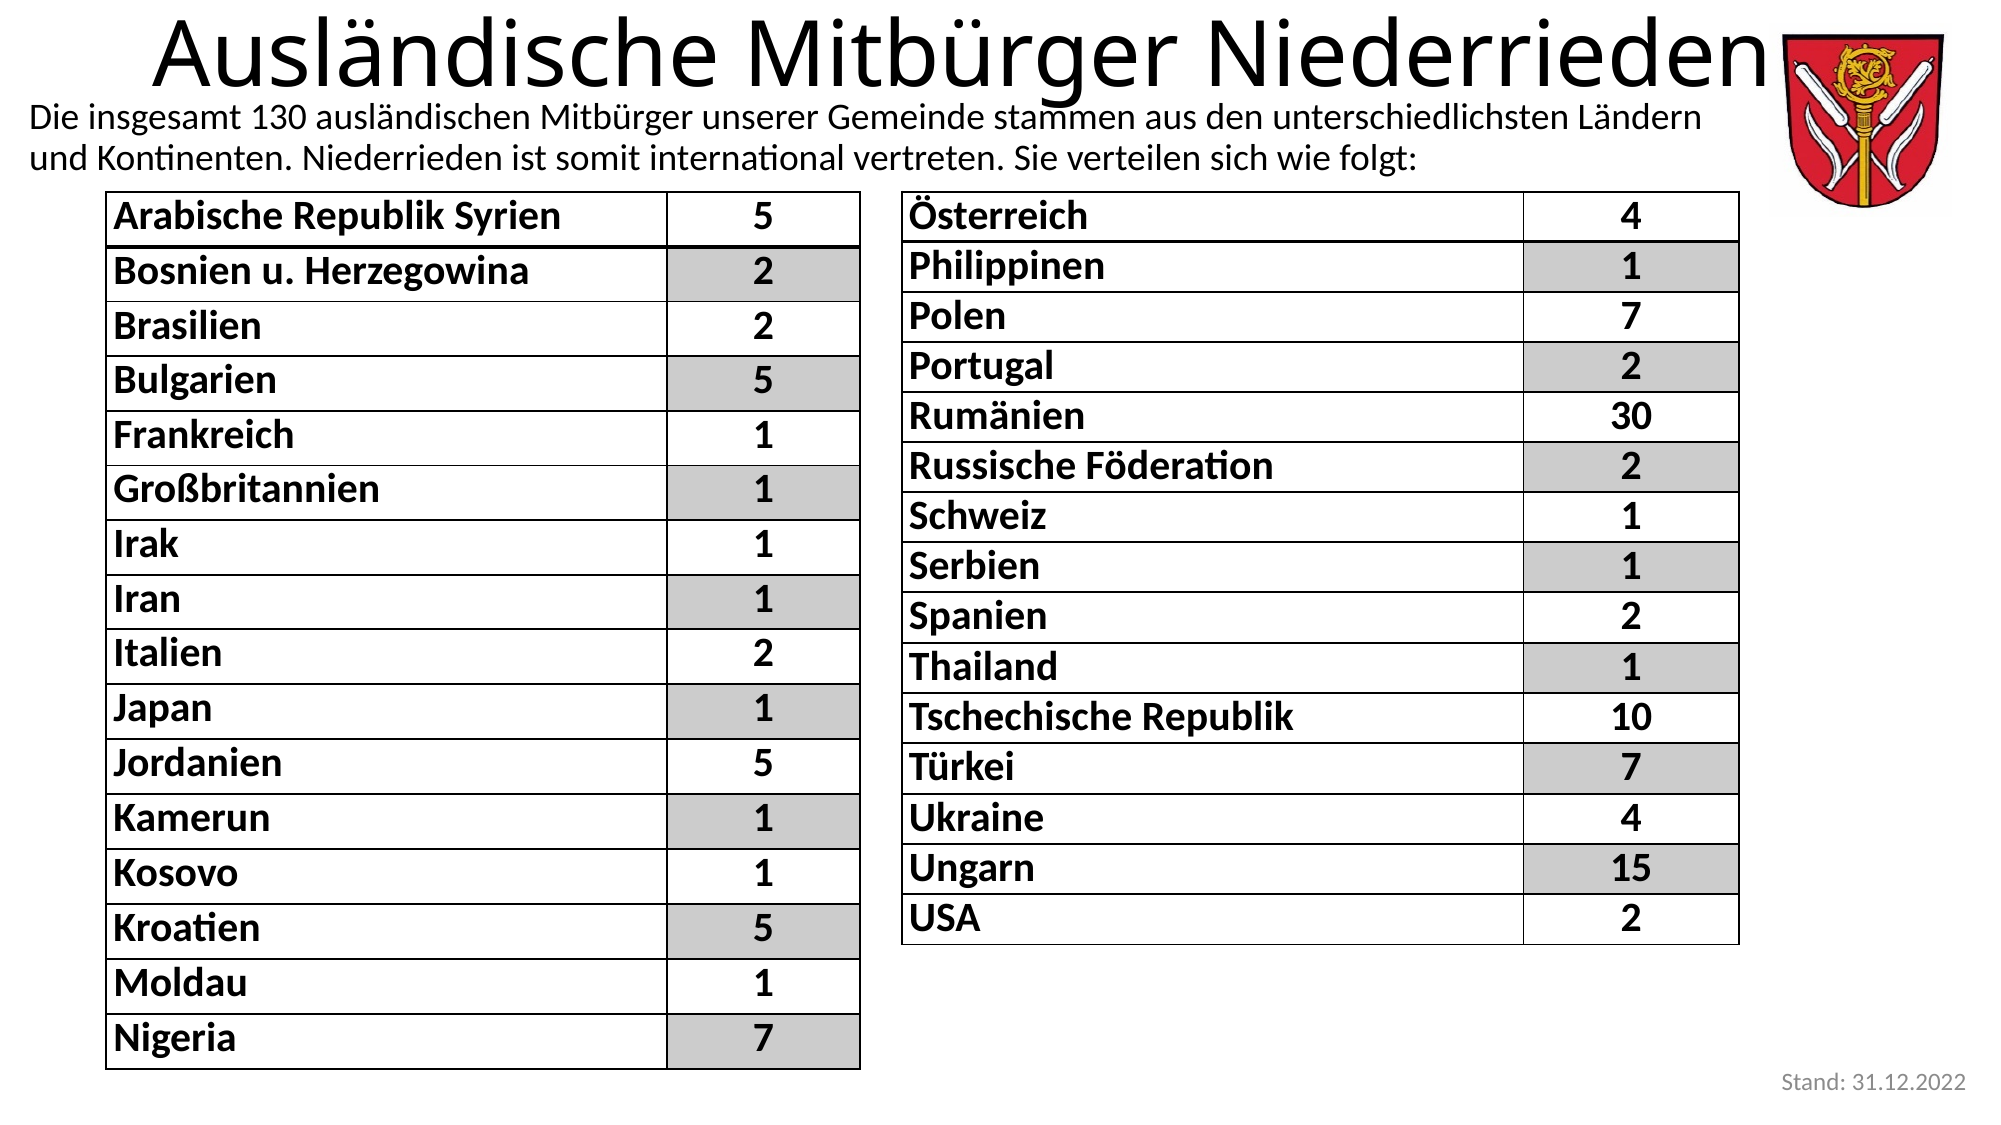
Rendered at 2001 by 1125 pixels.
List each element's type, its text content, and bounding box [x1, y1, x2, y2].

table_cell Rumänien [903, 393, 1523, 441]
table_cell 1 [668, 960, 859, 1013]
table_cell 30 [1524, 393, 1738, 441]
table_cell 7 [1524, 744, 1738, 793]
picture [1769, 23, 1952, 217]
table_cell 5 [668, 740, 859, 793]
table_cell Philippinen [903, 243, 1523, 291]
table_cell Thailand [903, 644, 1523, 692]
table_cell 2 [668, 249, 859, 301]
table_cell 2 [1524, 895, 1738, 944]
table_cell 1 [668, 466, 859, 519]
table_cell Bulgarien [107, 357, 666, 410]
table_header 5 [668, 193, 859, 245]
table_cell Irak [107, 521, 666, 574]
table_cell Kosovo [107, 850, 666, 903]
table_cell Italien [107, 630, 666, 683]
table_cell Serbien [903, 543, 1523, 591]
table_cell Polen [903, 293, 1523, 341]
table_cell 2 [668, 630, 859, 683]
table_cell Ukraine [903, 795, 1523, 843]
table_cell 1 [668, 576, 859, 628]
table_cell 7 [1524, 293, 1738, 341]
table_cell 1 [668, 850, 859, 903]
table_cell 1 [1524, 243, 1738, 291]
table_header Österreich [903, 193, 1523, 240]
table_cell 2 [1524, 343, 1738, 391]
table_cell 5 [668, 357, 859, 410]
title Ausländische Mitbürger Niederrieden [137, 0, 1863, 145]
table_cell 1 [1524, 644, 1738, 692]
list Die insgesamt 130 ausländischen Mitbürger unserer Gemeinde stammen aus den unterschiedlichsten Ländern und Kontinenten. Niederrieden ist somit international vertreten. Sie verteilen sich wie folgt: [14, 90, 1740, 200]
table_cell Portugal [903, 343, 1523, 391]
table_cell 4 [1524, 795, 1738, 843]
table_cell Schweiz [903, 493, 1523, 541]
table_cell Japan [107, 685, 666, 738]
table_cell 2 [1524, 443, 1738, 491]
table_cell 1 [1524, 493, 1738, 541]
table_cell 5 [668, 905, 859, 958]
footer Stand: 31.12.2022 [1739, 1050, 1982, 1111]
table_cell Tschechische Republik [903, 694, 1523, 742]
table_cell Jordanien [107, 740, 666, 793]
table_cell Spanien [903, 593, 1523, 642]
table_cell 15 [1524, 845, 1738, 893]
table_cell Kroatien [107, 905, 666, 958]
table_cell 7 [668, 1015, 859, 1068]
table_header 4 [1524, 193, 1738, 240]
table_cell Moldau [107, 960, 666, 1013]
table_cell Türkei [903, 744, 1523, 793]
table_cell 1 [668, 521, 859, 574]
table_cell 2 [1524, 593, 1738, 642]
table_cell Frankreich [107, 412, 666, 465]
table_cell 1 [668, 685, 859, 738]
table_cell USA [903, 895, 1523, 944]
table_cell 10 [1524, 694, 1738, 742]
table_cell Ungarn [903, 845, 1523, 893]
table_cell Kamerun [107, 795, 666, 848]
table_header Arabische Republik Syrien [107, 193, 666, 245]
table_cell 1 [668, 412, 859, 465]
table_cell Großbritannien [107, 466, 666, 519]
table_cell Iran [107, 576, 666, 628]
table_cell Bosnien u. Herzegowina [107, 249, 666, 301]
table_cell Russische Föderation [903, 443, 1523, 491]
table_cell Brasilien [107, 302, 666, 355]
table_cell 2 [668, 302, 859, 355]
table_cell 1 [1524, 543, 1738, 591]
table_cell Nigeria [107, 1015, 666, 1068]
table_cell 1 [668, 795, 859, 848]
